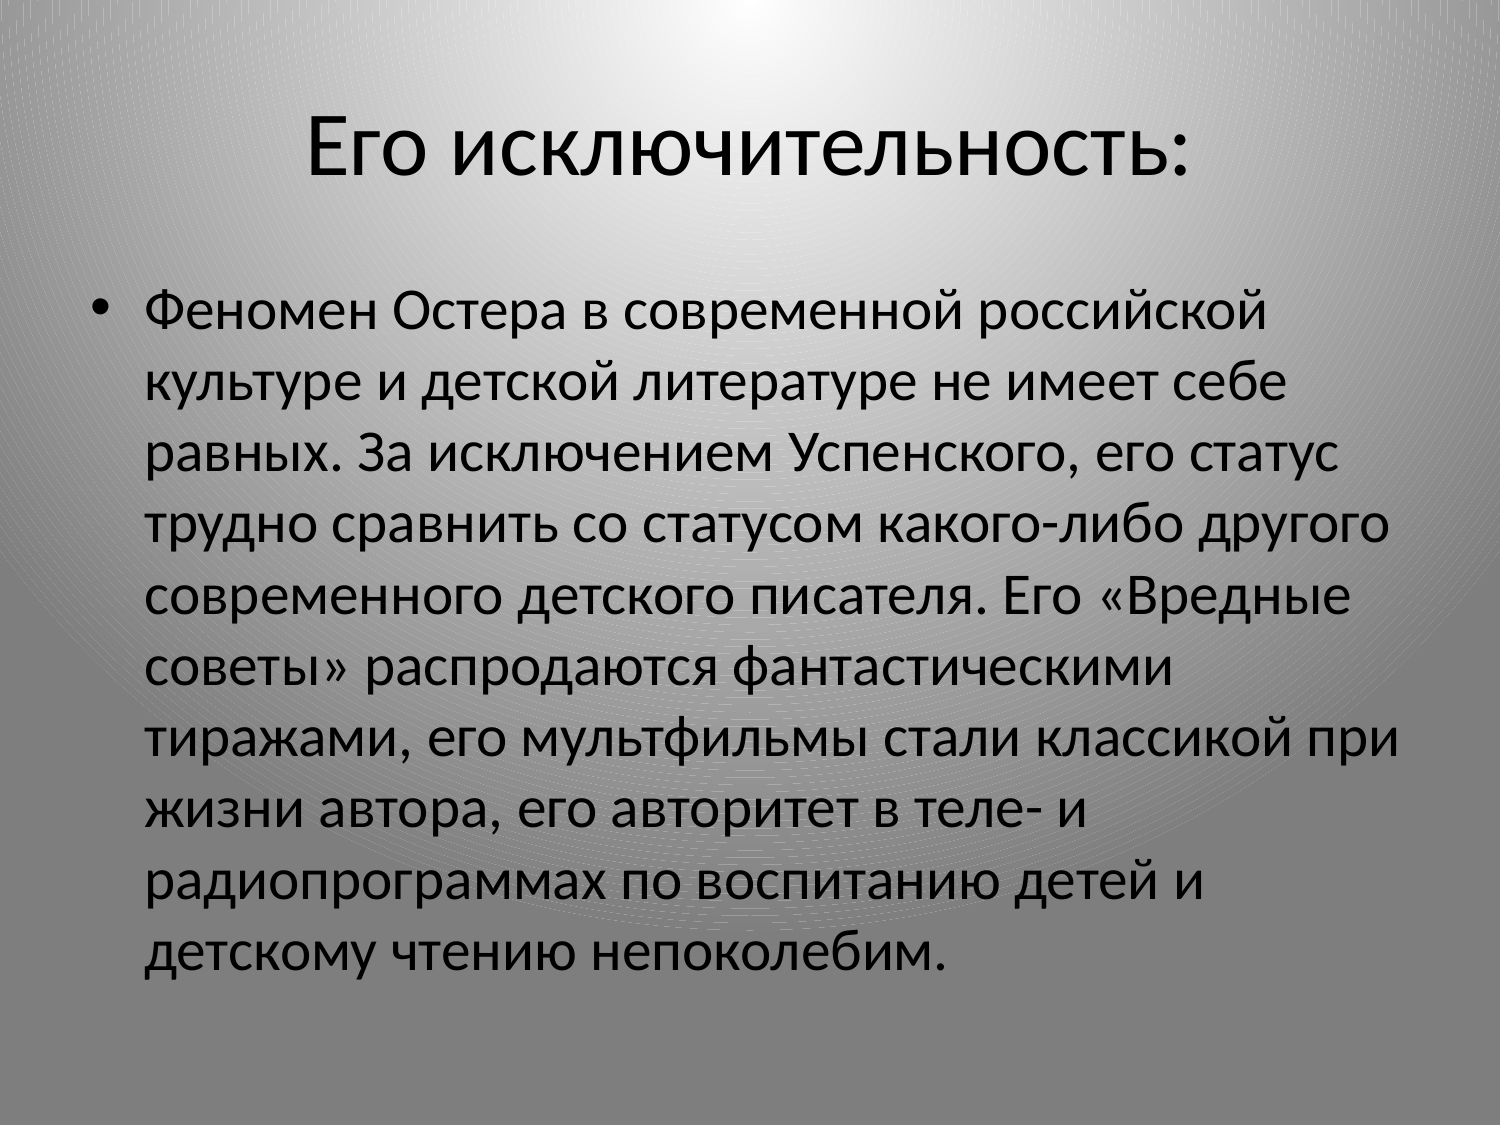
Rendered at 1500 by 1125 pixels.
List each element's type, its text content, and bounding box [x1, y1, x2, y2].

list Феномен Остера в современной российской культуре и детской литературе не имеет себе равных. За исключением Успенского, его статус трудно сравнить со статусом какого-либо другого современного детского писателя. Его «Вредные советы» распродаются фантастическими тиражами, его мультфильмы стали классикой при жизни автора, его авторитет в теле- и радиопрограммах по воспитанию детей и детскому чтению непоколебим. [75, 262, 1425, 1005]
title Его исключительность: [75, 45, 1425, 233]
